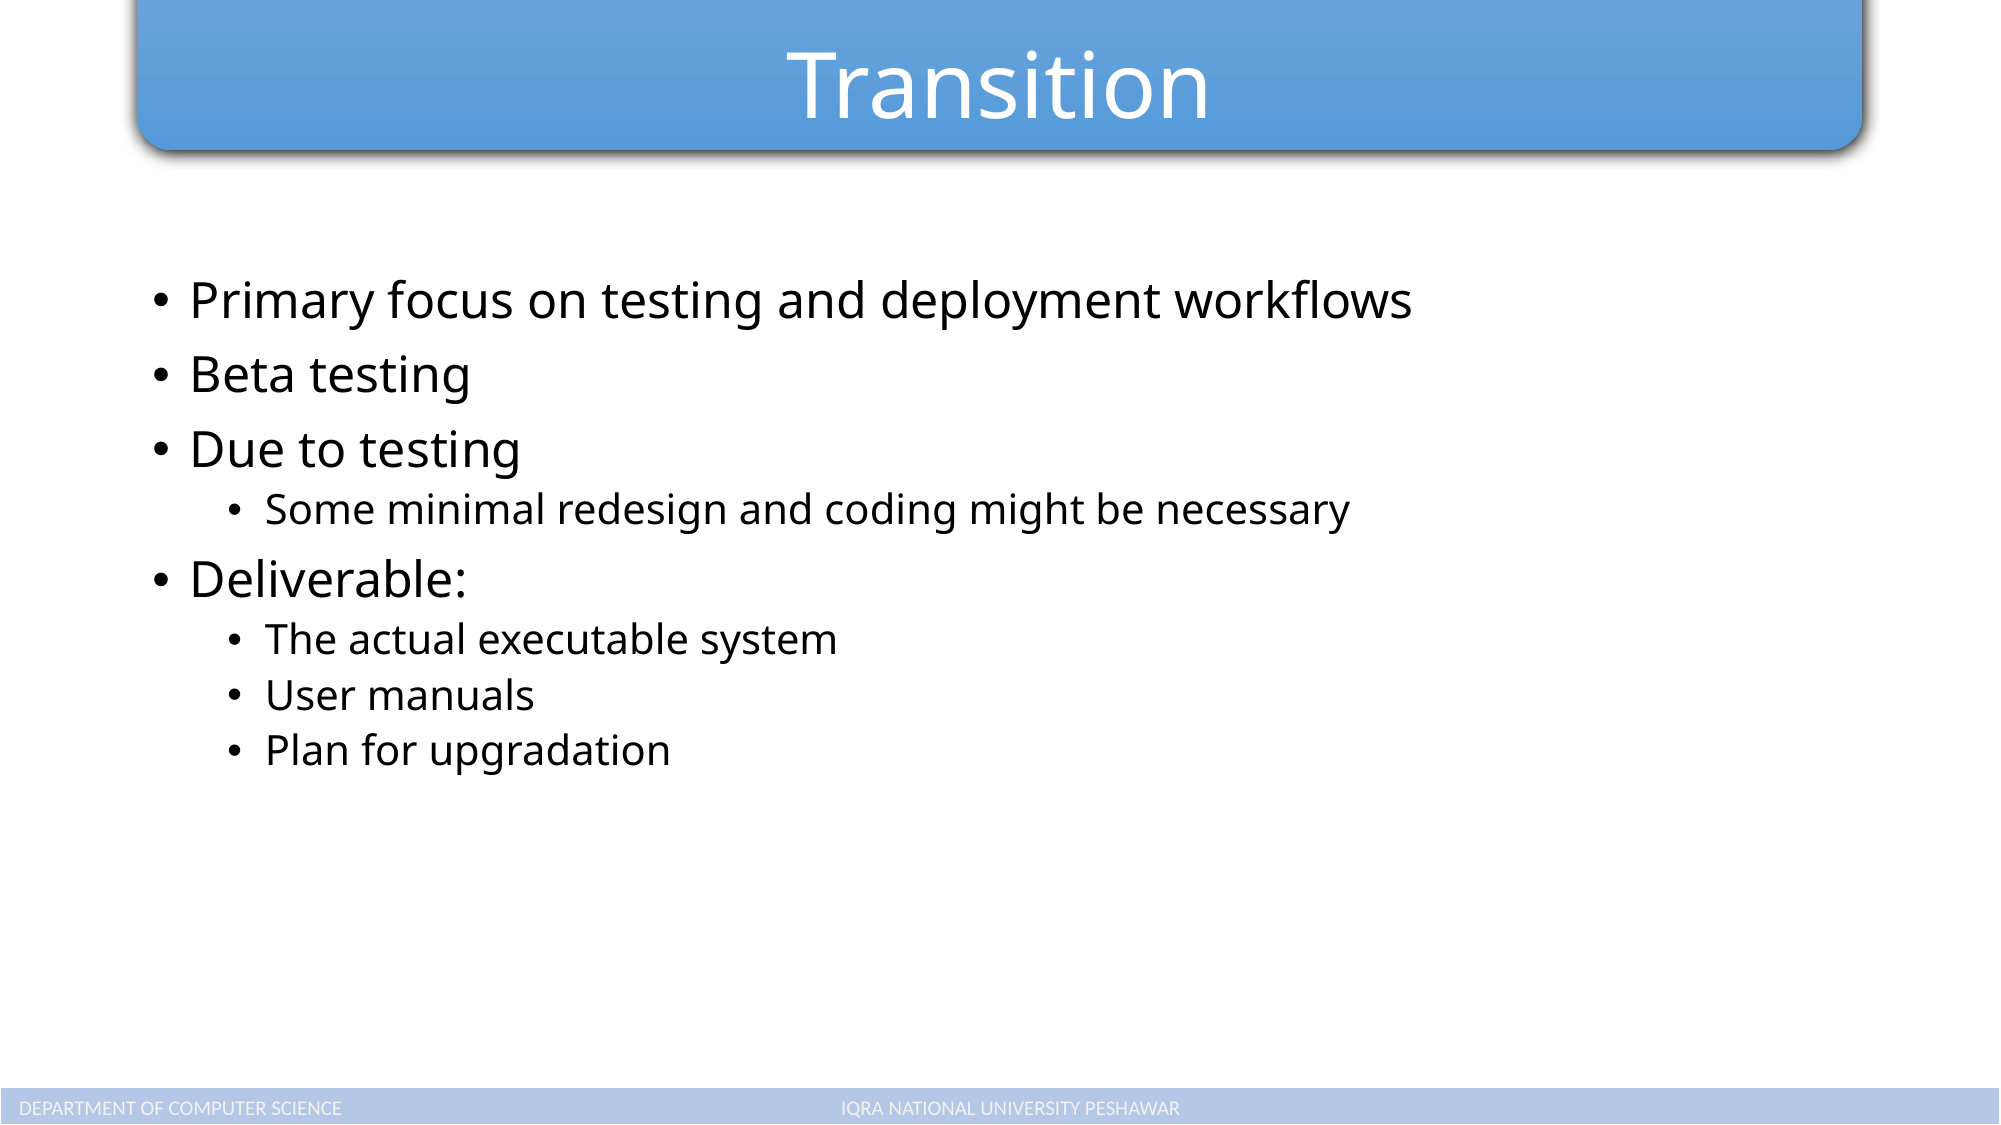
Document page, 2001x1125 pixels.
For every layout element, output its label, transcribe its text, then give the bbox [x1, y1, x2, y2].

list Primary focus on testing and deployment workflows Beta testing Due to testing Some minimal redesign and coding might be necessary Deliverable: The actual executable system User manuals Plan for upgradation [137, 267, 1863, 1014]
title Transition [137, 27, 1863, 150]
